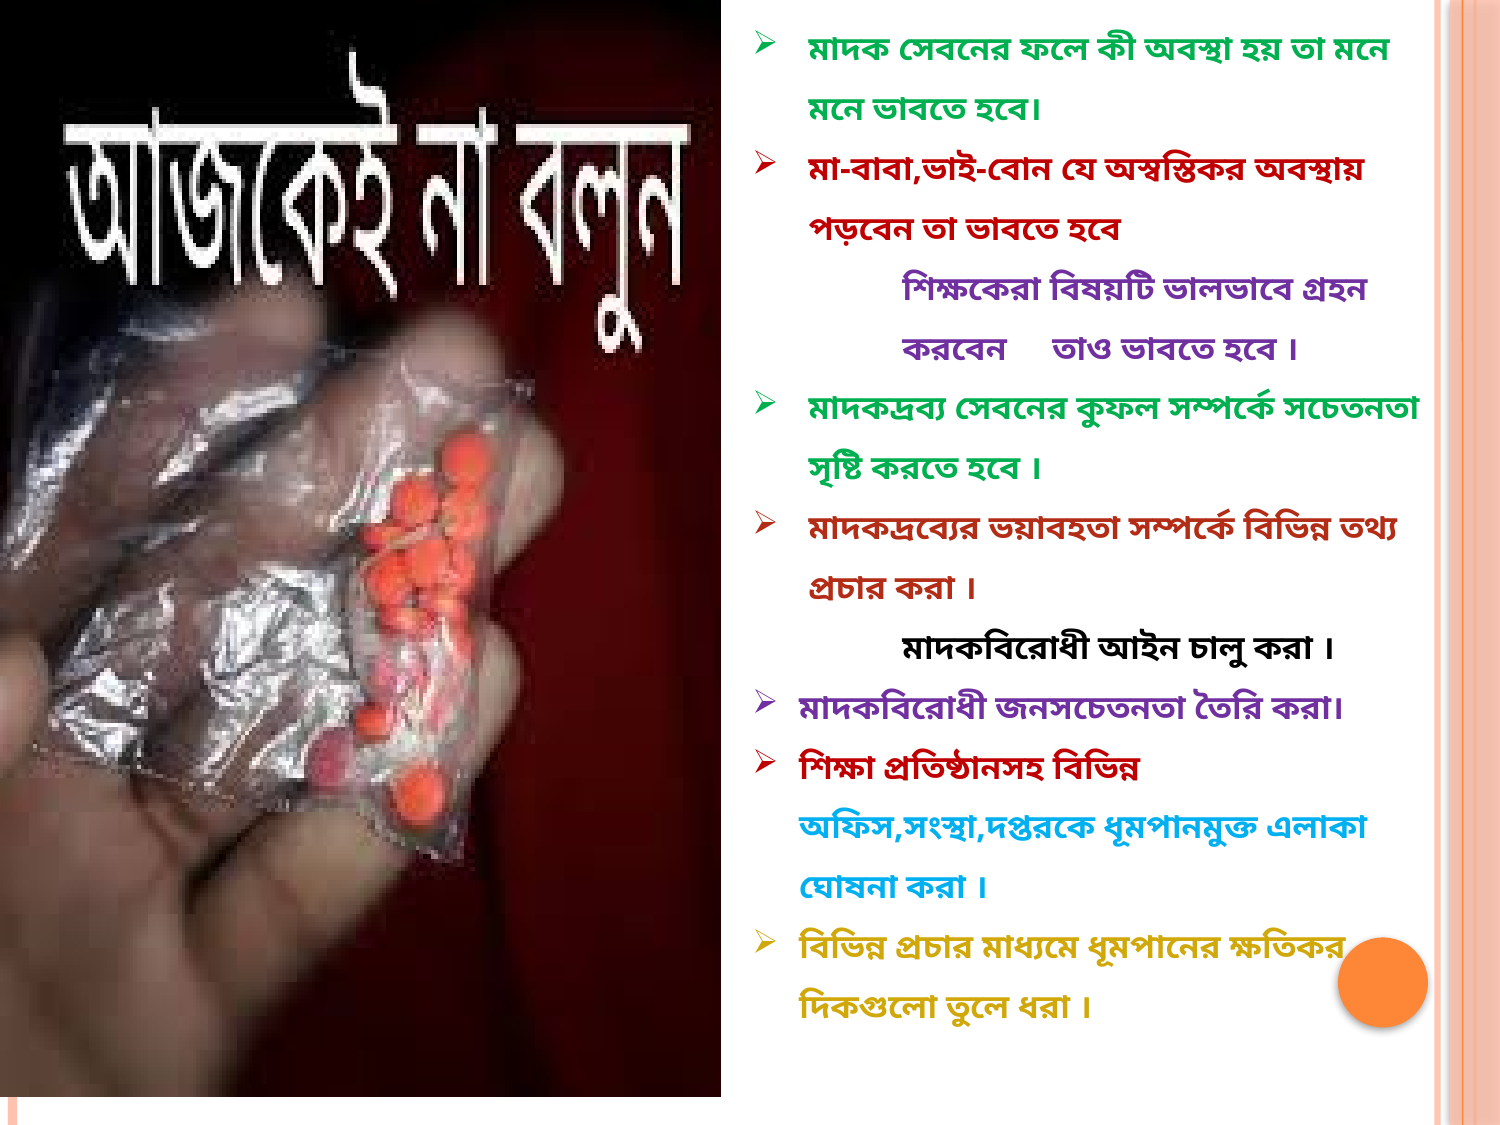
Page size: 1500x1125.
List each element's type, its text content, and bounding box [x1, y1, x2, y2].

picture [0, 0, 721, 1098]
text_box মাদক সেবনের ফলে কী অবস্থা হয় তা মনে মনে ভাবতে হবে। মা-বাবা,ভাই-বোন যে অস্বস্তিকর অবস্থায় পড়বেন তা ভাবতে হবে শিক্ষকেরা বিষয়টি ভালভাবে গ্রহন করবেন তাও ভাবতে হবে । মাদকদ্রব্য সেবনের কুফল সম্পর্কে সচেতনতা সৃষ্টি করতে হবে । মাদকদ্রব্যের ভয়াবহতা সম্পর্কে বিভিন্ন তথ্য প্রচার করা । মাদকবিরোধী আইন চালু করা । মাদকবিরোধী জনসচেতনতা তৈরি করা। শিক্ষা প্রতিষ্ঠানসহ বিভিন্ন অফিস,সংস্থা,দপ্তরকে ধূমপানমুক্ত এলাকা ঘোষনা করা । বিভিন্ন প্রচার মাধ্যমে ধূমপানের ক্ষতিকর দিকগুলো তুলে ধরা । [725, 0, 1438, 1033]
